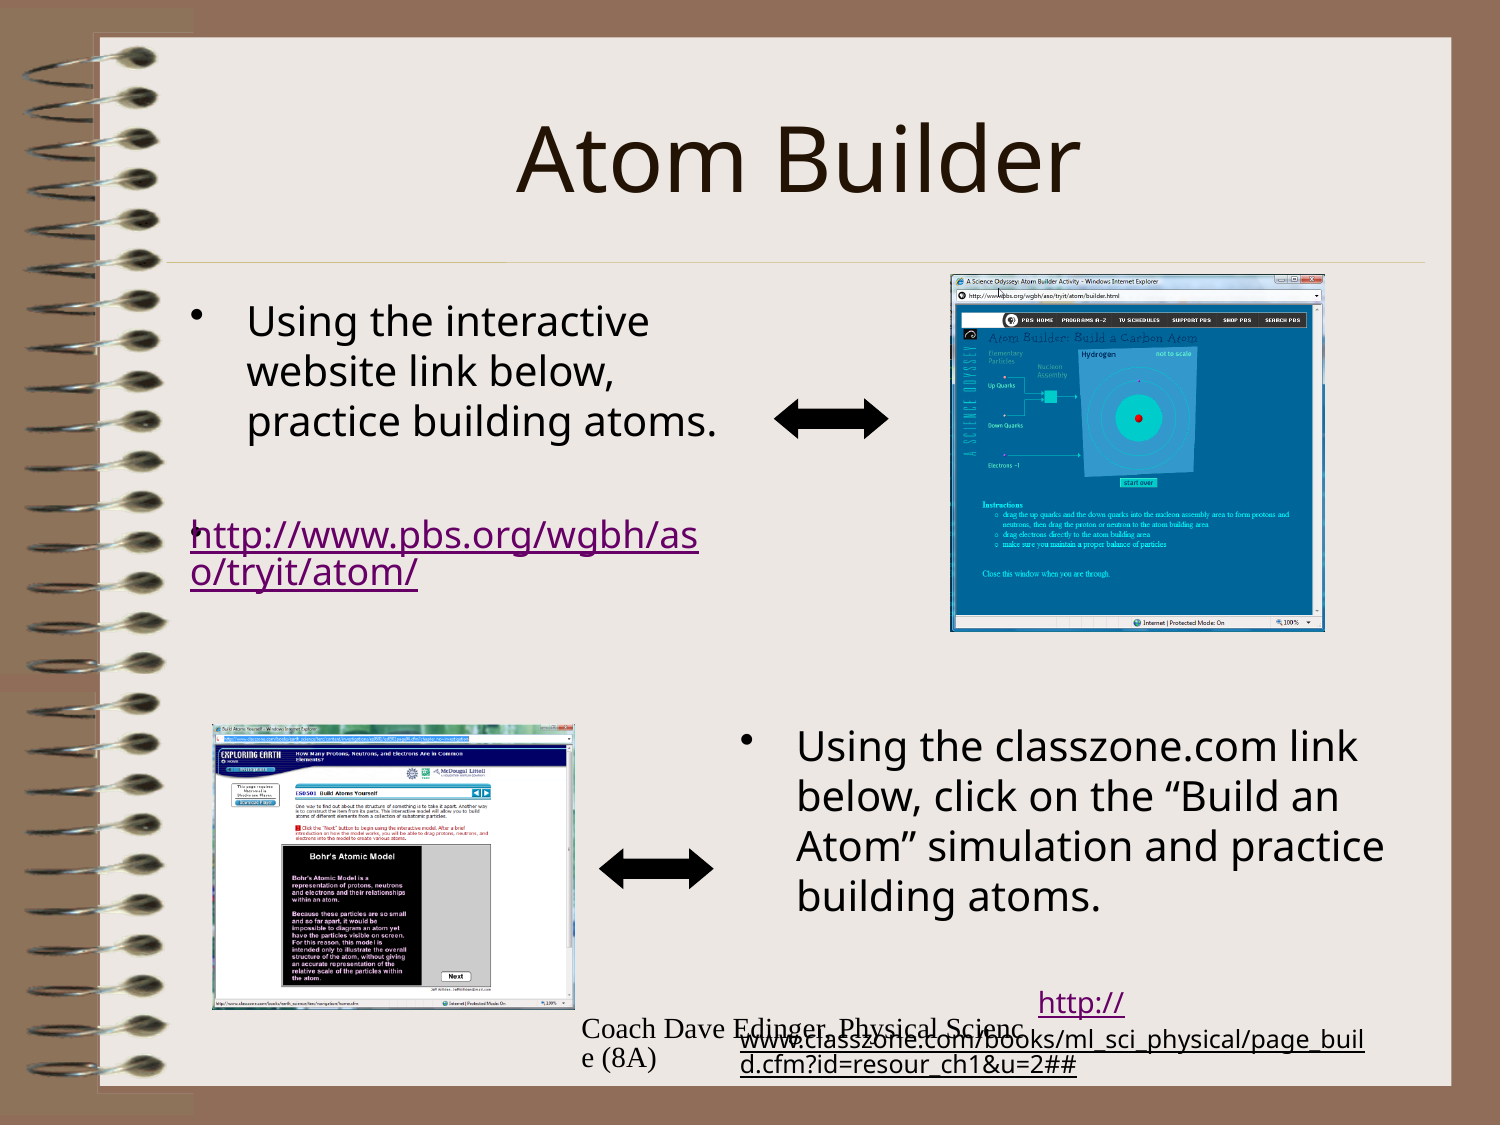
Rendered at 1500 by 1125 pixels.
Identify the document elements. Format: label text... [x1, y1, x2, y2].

footer Coach Dave Edinger, Physical Science (8A) [566, 1001, 1042, 1077]
picture [0, 692, 194, 1115]
picture [0, 8, 194, 674]
title Atom Builder [174, 62, 1425, 250]
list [949, 274, 1326, 632]
text_box Using the classzone.com link below, click on the “Build an Atom” simulation and practice building atoms. http://www.classzone.com/books/ml_sci_physical/page_build.cfm?id=resour_ch1&u=2## [725, 712, 1438, 1050]
list Using the interactive website link below, practice building atoms. http://www.pbs.org/wgbh/aso/tryit/atom/ [174, 287, 788, 963]
text_box [600, 849, 713, 888]
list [212, 724, 576, 1011]
text_box [774, 399, 888, 438]
